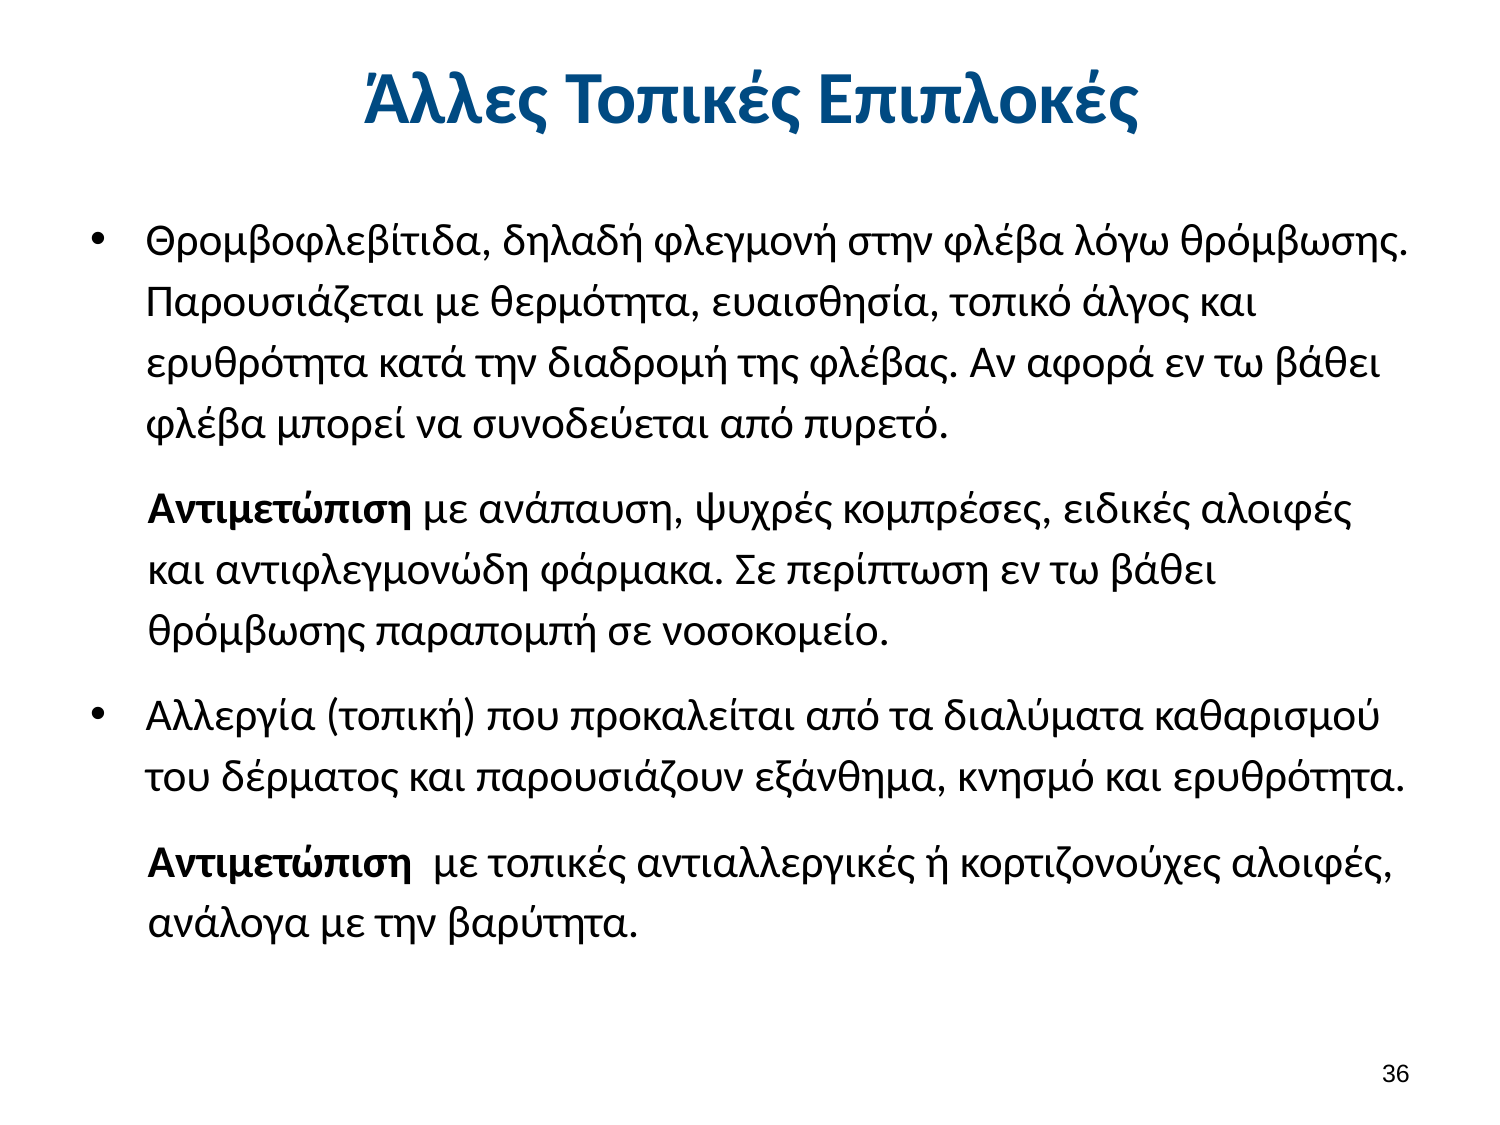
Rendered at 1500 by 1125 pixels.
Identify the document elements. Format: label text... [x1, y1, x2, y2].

slide_number 35 [1074, 1042, 1425, 1103]
list Θρομβοφλεβίτιδα, δηλαδή φλεγμονή στην φλέβα λόγω θρόμβωσης. Παρουσιάζεται με θερμότητα, ευαισθησία, τοπικό άλγος και ερυθρότητα κατά την διαδρομή της φλέβας. Αν αφορά εν τω βάθει φλέβα μπορεί να συνοδεύεται από πυρετό. Αντιμετώπιση με ανάπαυση, ψυχρές κομπρέσες, ειδικές αλοιφές και αντιφλεγμονώδη φάρμακα. Σε περίπτωση εν τω βάθει θρόμβωσης παραπομπή σε νοσοκομείο. Αλλεργία (τοπική) που προκαλείται από τα διαλύματα καθαρισμού του δέρματος και παρουσιάζουν εξάνθημα, κνησμό και ερυθρότητα. Αντιμετώπιση με τοπικές αντιαλλεργικές ή κορτιζονούχες αλοιφές, ανάλογα με την βαρύτητα. [75, 196, 1425, 1024]
title Άλλες Τοπικές Επιπλοκές [76, 19, 1427, 169]
